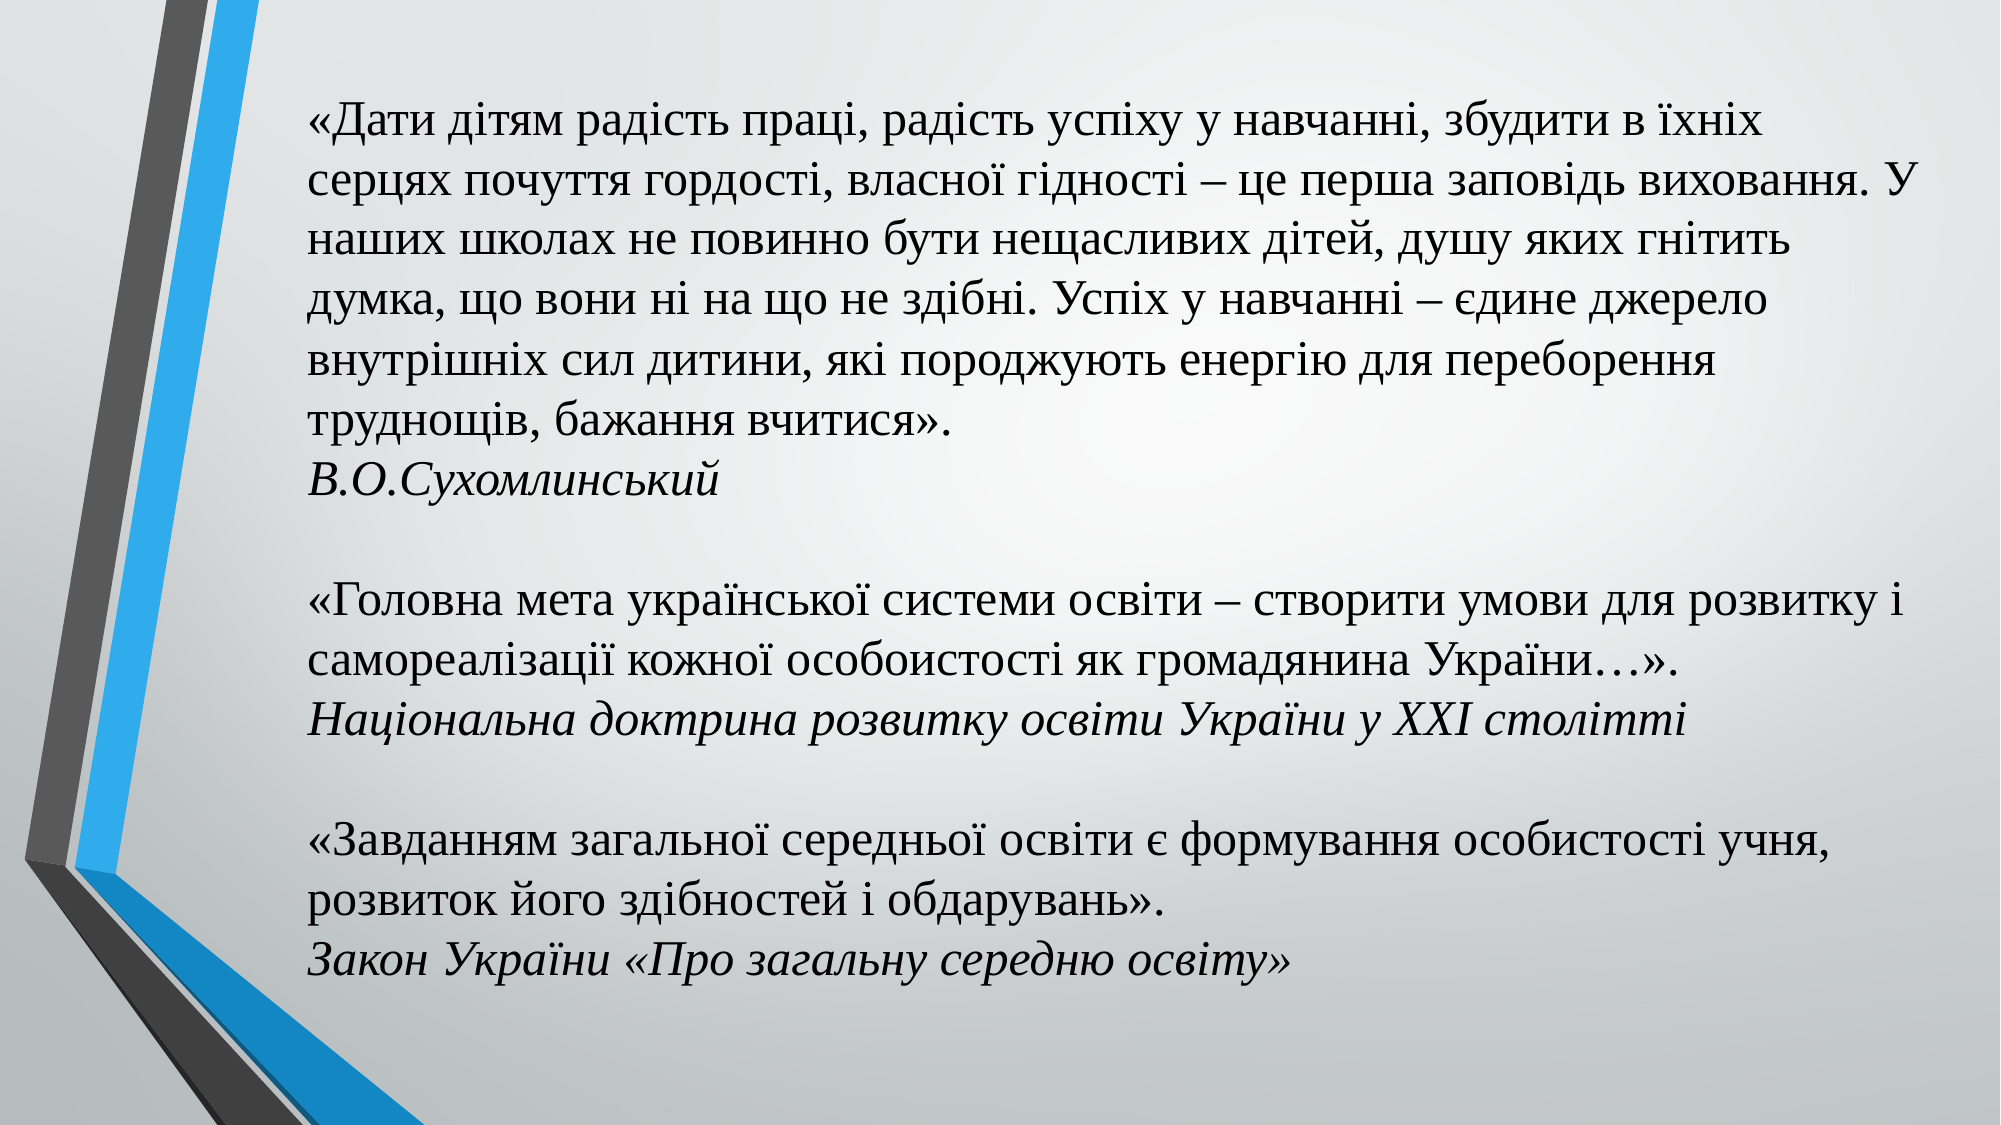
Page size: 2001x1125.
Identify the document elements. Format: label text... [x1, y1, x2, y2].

title «Дати дітям радість праці, радість успіху у навчанні, збудити в їхніх серцях почуття гордості, власної гідності – це перша заповідь виховання. У наших школах не повинно бути нещасливих дітей, душу яких гнітить думка, що вони ні на що не здібні. Успіх у навчанні – єдине джерело внутрішніх сил дитини, які породжують енергію для переборення труднощів, бажання вчитися». В.О.Сухомлинський «Головна мета української системи освіти – створити умови для розвитку і самореалізації кожної особоистості як громадянина України…». Національна доктрина розвитку освіти України у XXI столітті «Завданням загальної середньої освіти є формування особистості учня, розвиток його здібностей і обдарувань». Закон України «Про загальну середню освіту» [292, 0, 1937, 1071]
